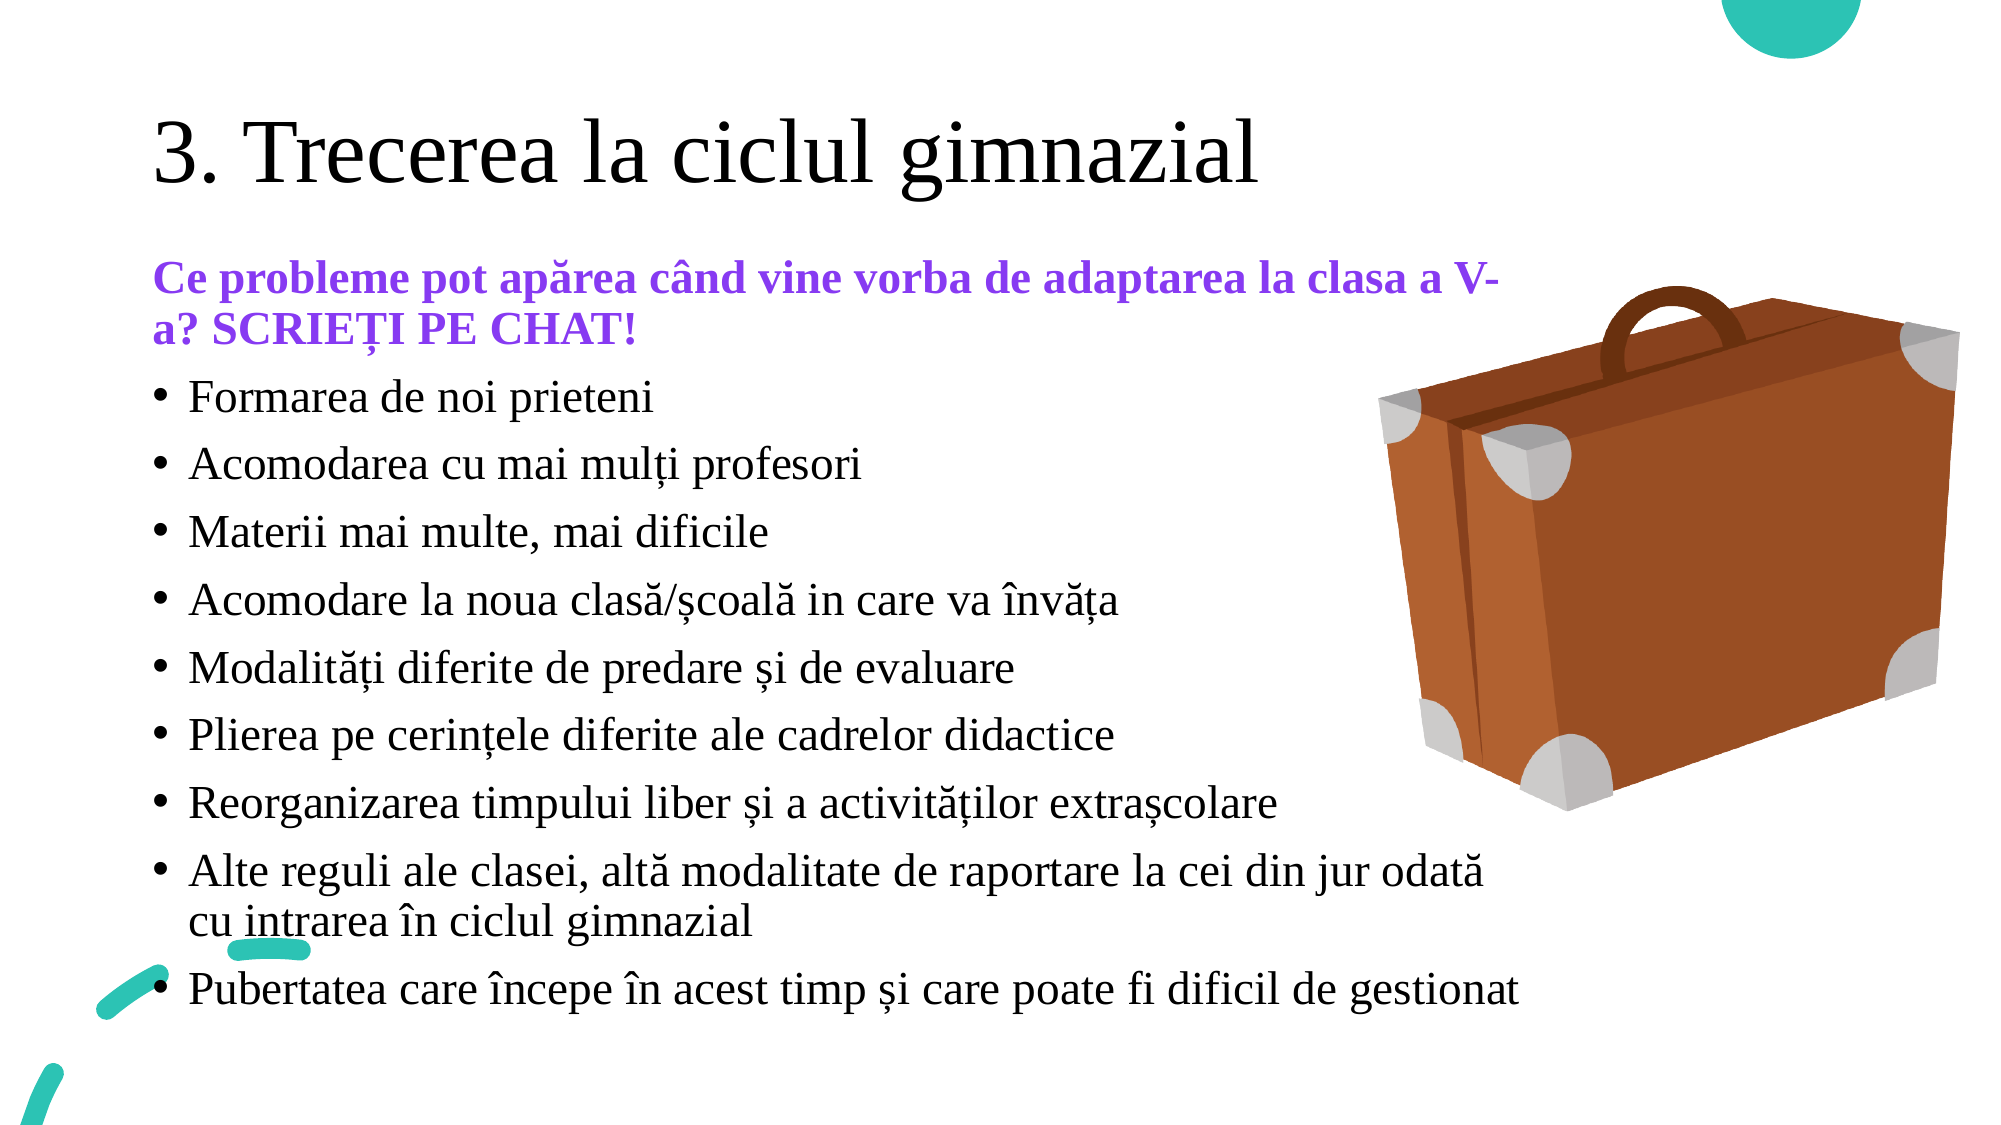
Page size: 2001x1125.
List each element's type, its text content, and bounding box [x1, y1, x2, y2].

title 3. Trecerea la ciclul gimnazial [137, 44, 1863, 245]
list Ce probleme pot apărea când vine vorba de adaptarea la clasa a V- a? SCRIEȚI PE CHAT! Formarea de noi prieteni Acomodarea cu mai mulți profesori Materii mai multe, mai dificile Acomodare la noua clasă/școală in care va învăța Modalități diferite de predare și de evaluare Plierea pe cerințele diferite ale cadrelor didactice Reorganizarea timpului liber și a activităților extrașcolare Alte reguli ale clasei, altă modalitate de raportare la cei din jur odată cu intrarea în ciclul gimnazial Pubertatea care începe în acest timp și care poate fi dificil de gestionat [137, 245, 1553, 1033]
picture [1337, 217, 2000, 880]
